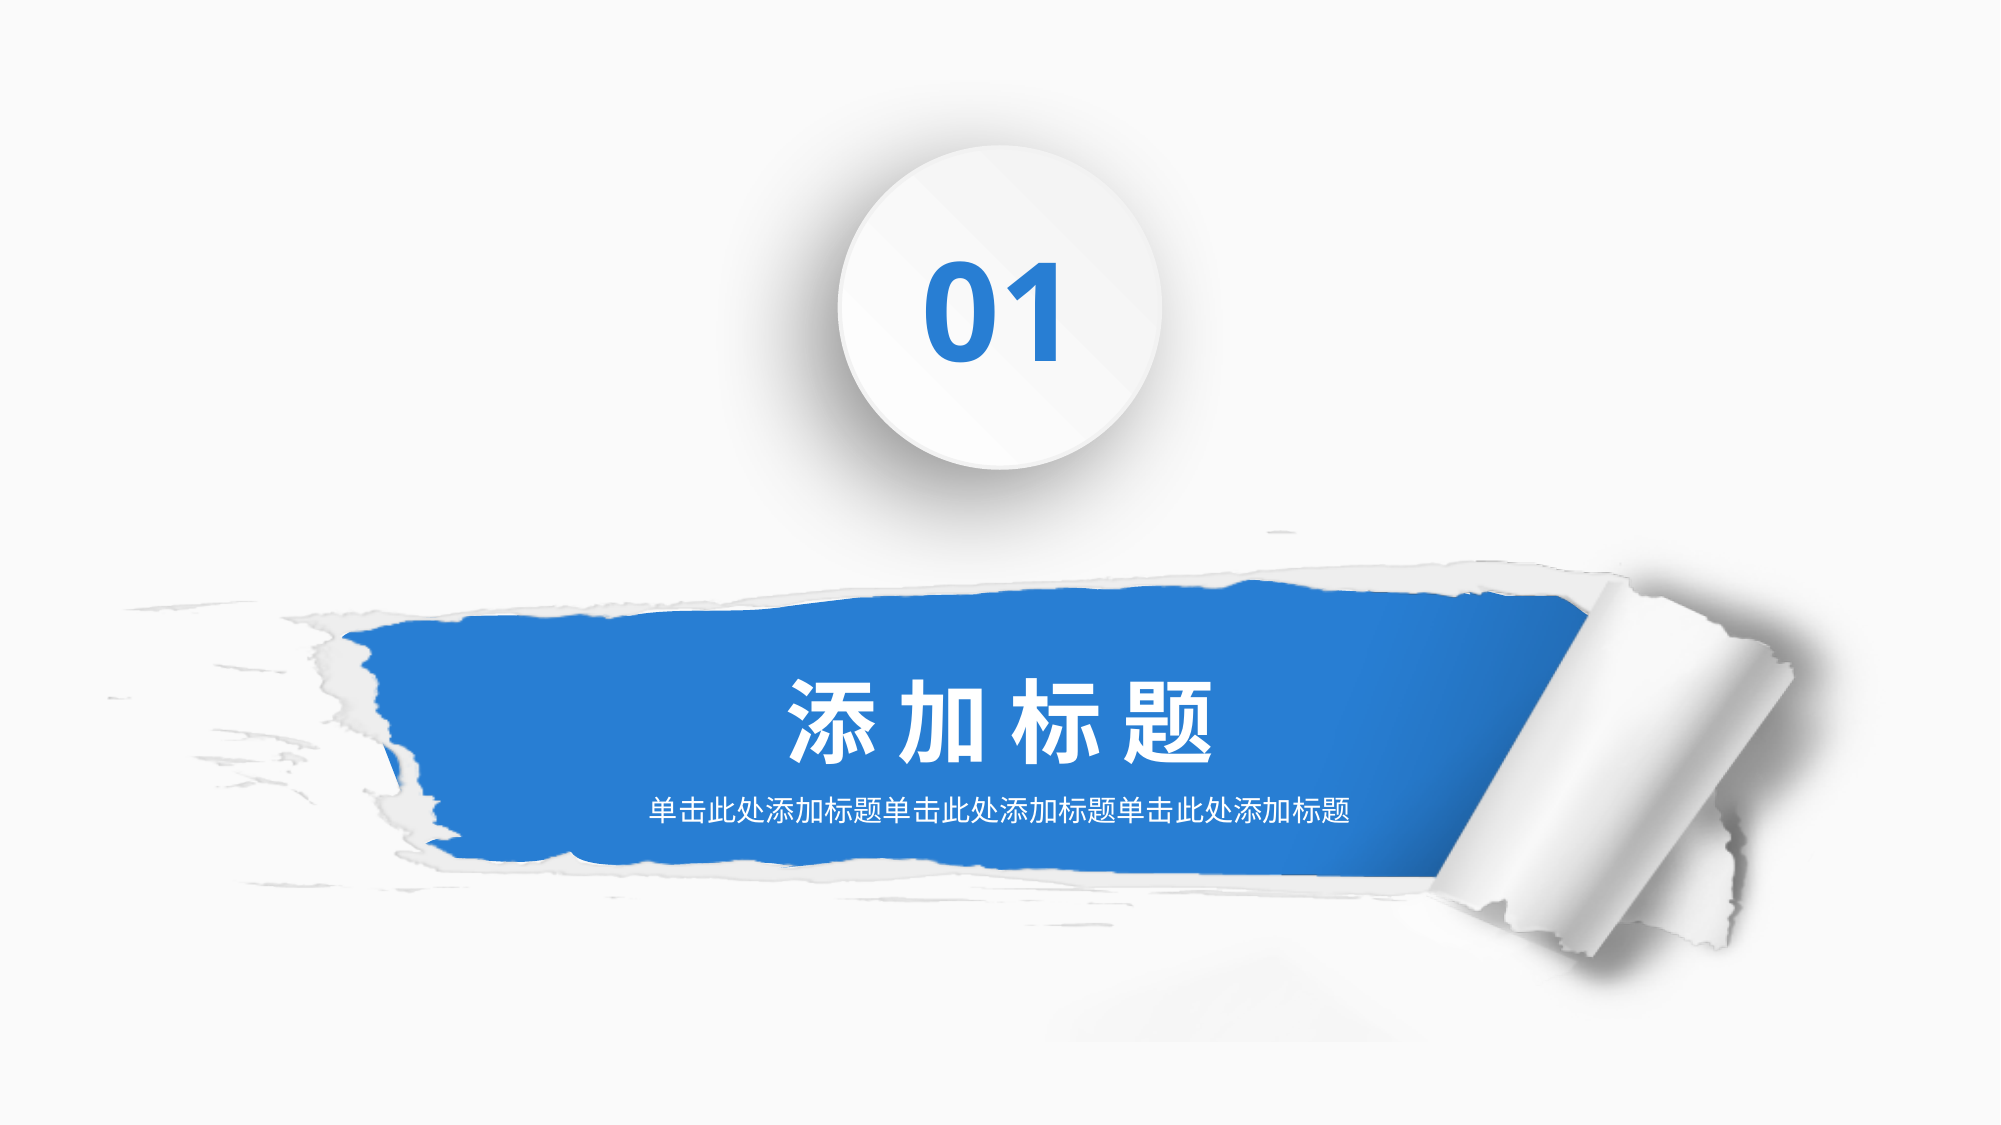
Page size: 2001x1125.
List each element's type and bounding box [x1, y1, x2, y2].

text_box [814, 147, 1186, 468]
text_box [107, 530, 1893, 1042]
